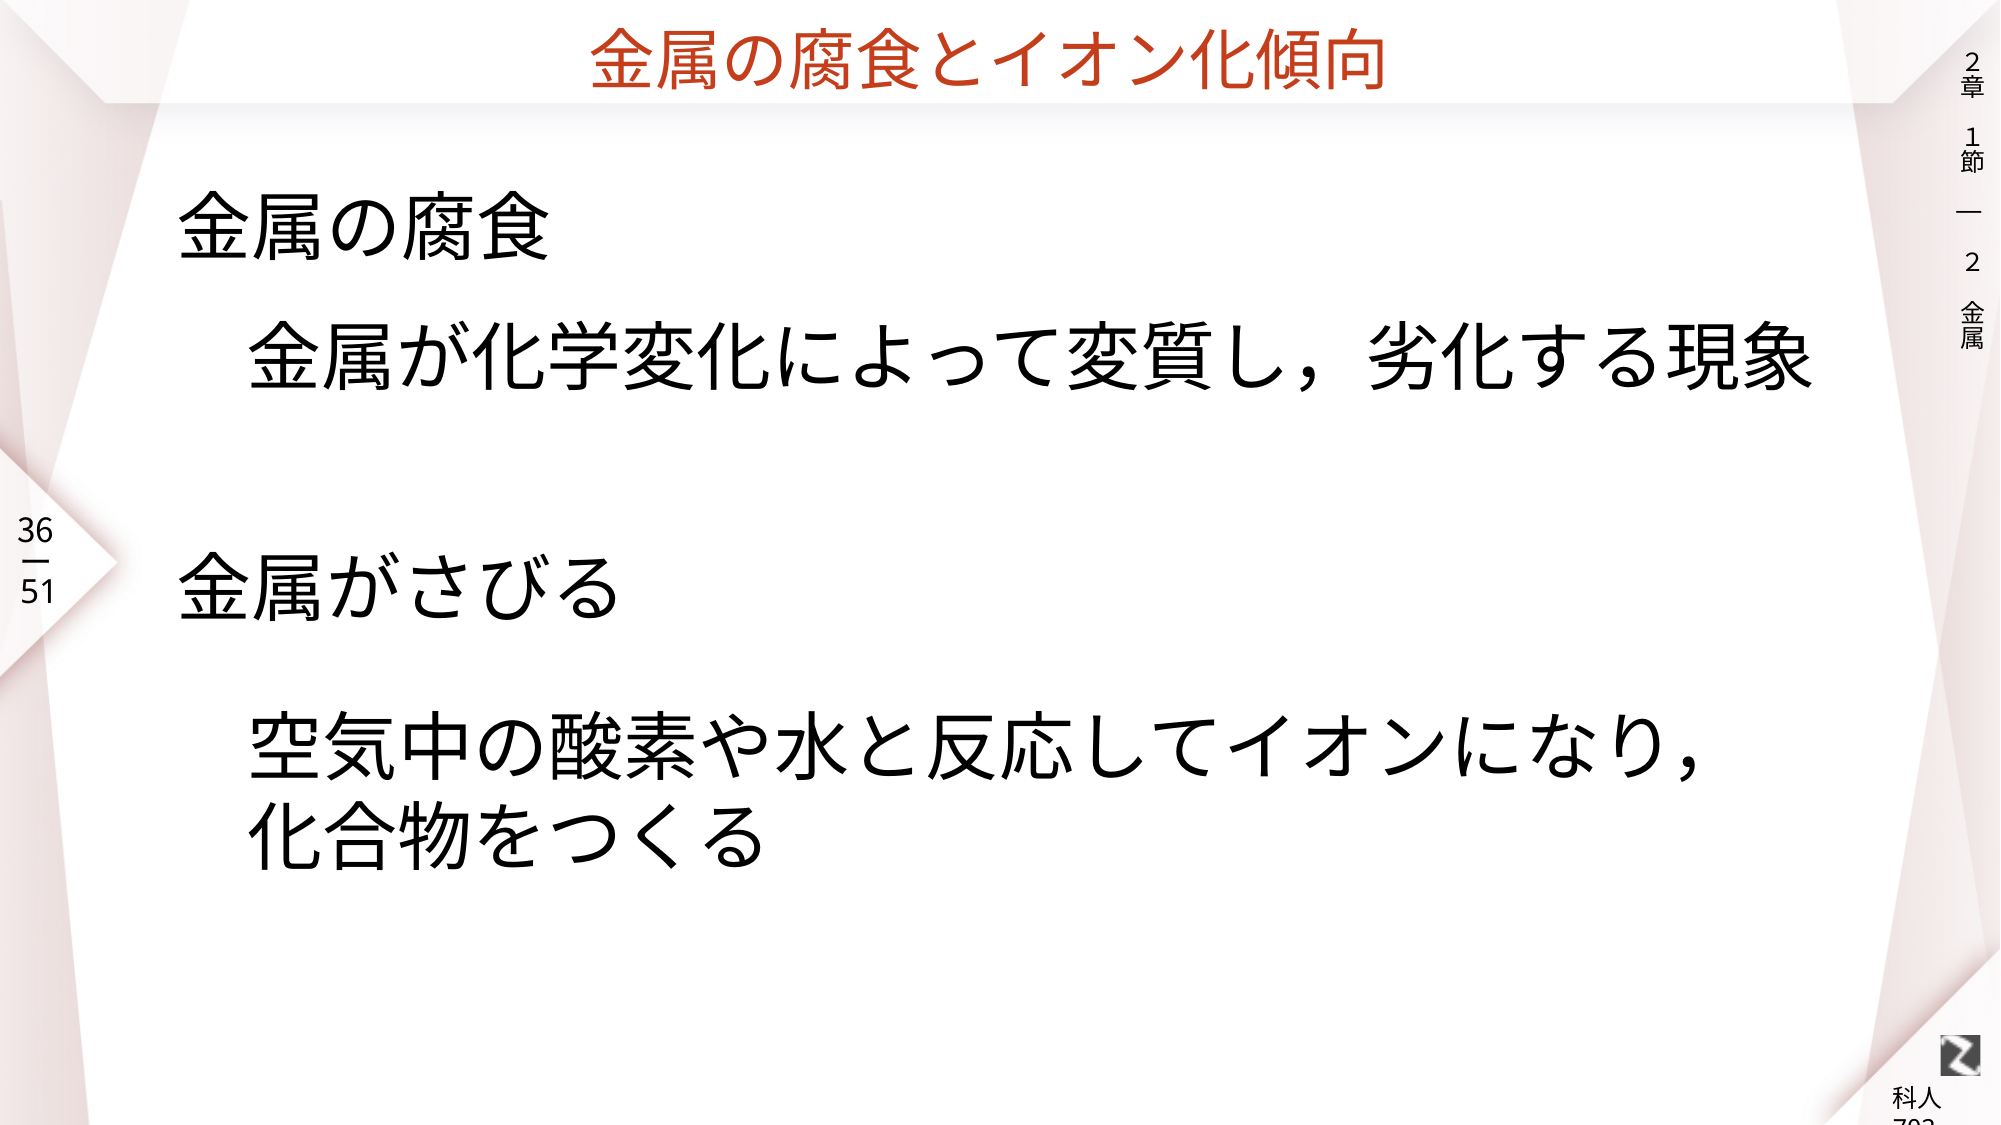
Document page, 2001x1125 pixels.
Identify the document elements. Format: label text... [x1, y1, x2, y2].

text_box 金属が化学変化によって変質し，劣化する現象 [232, 302, 1875, 408]
list ２章 １節 | ２ 金属 [1944, 0, 2000, 953]
picture [0, 0, 2000, 1125]
text_box 金属の腐食 [161, 172, 705, 278]
title 金属の腐食とイオン化傾向 [126, 0, 1852, 126]
text_box 金属がさびる [161, 532, 705, 638]
text_box 空気中の酸素や水と反応してイオンになり，化合物をつくる [232, 692, 1686, 888]
